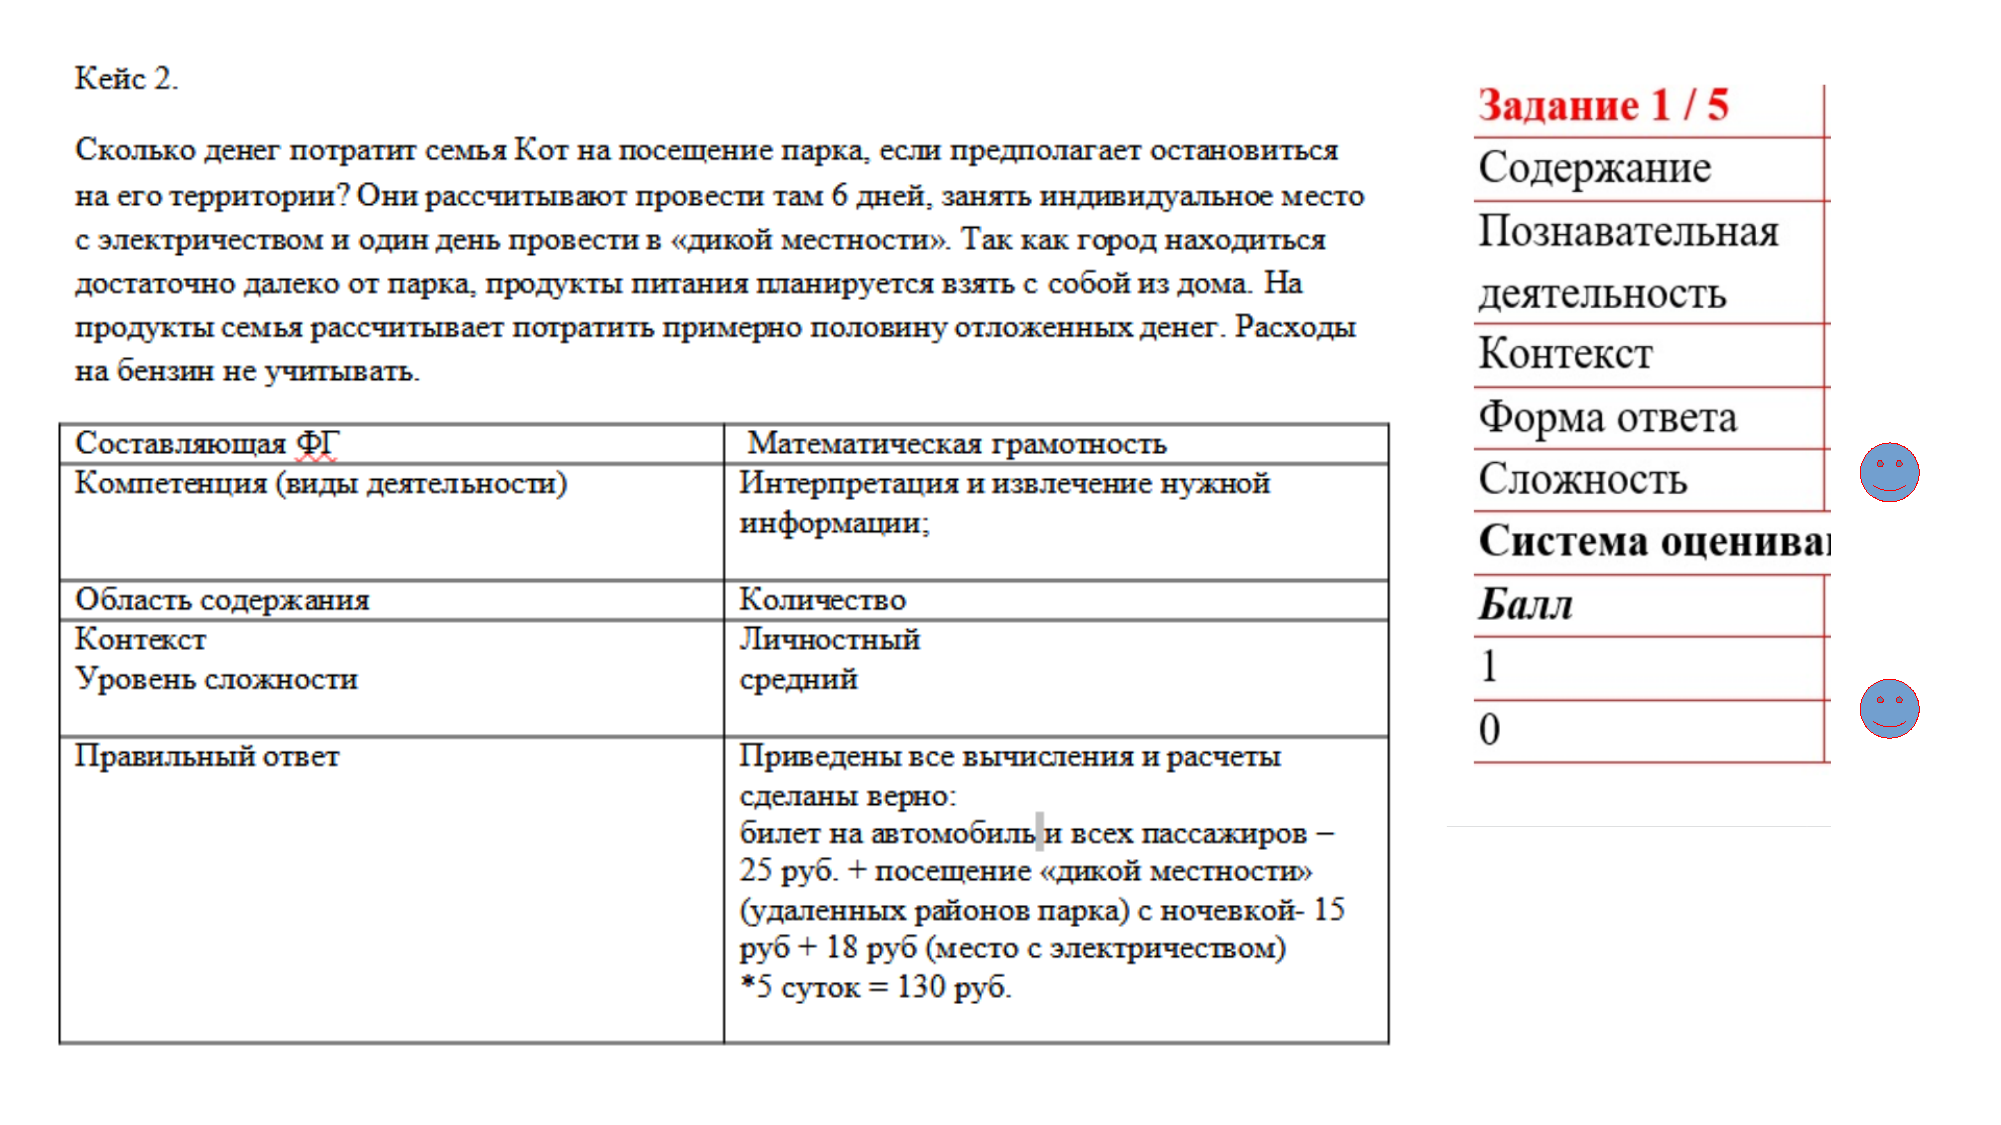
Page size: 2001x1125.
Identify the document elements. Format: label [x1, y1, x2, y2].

text_box [1860, 442, 1920, 502]
picture [29, 29, 1831, 1093]
text_box [1860, 679, 1920, 739]
